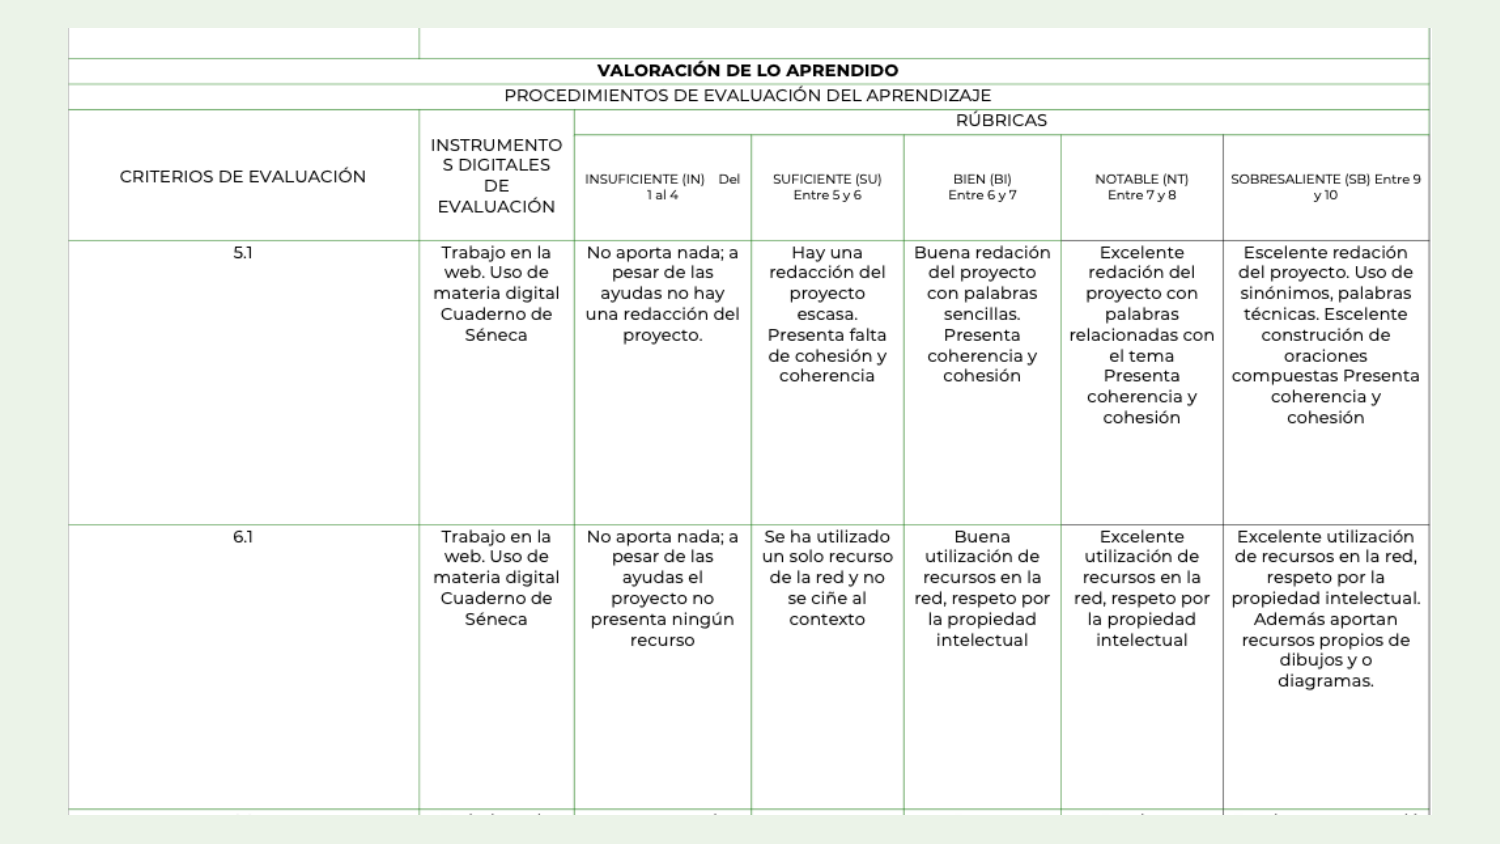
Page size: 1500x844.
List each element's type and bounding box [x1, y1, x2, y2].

picture [67, 28, 1433, 815]
